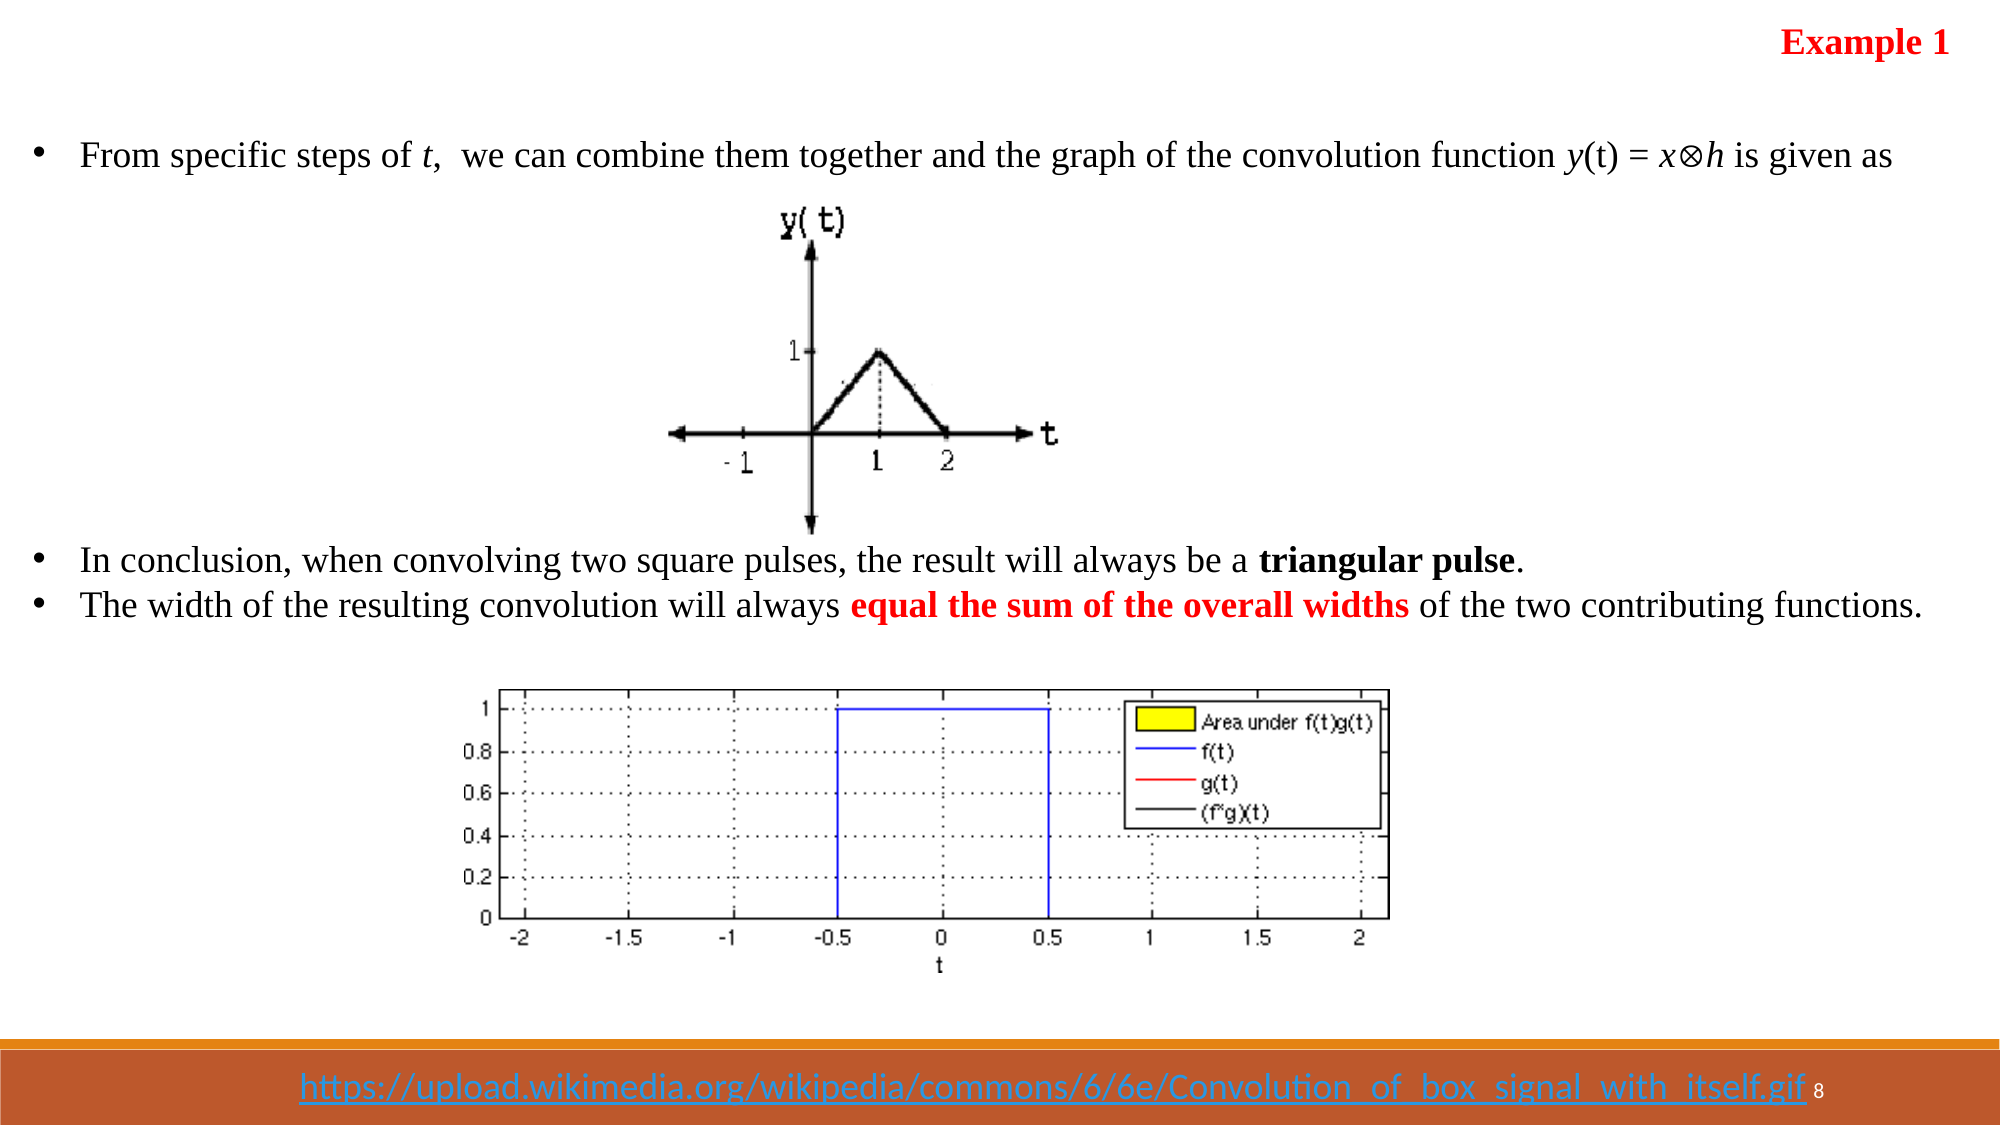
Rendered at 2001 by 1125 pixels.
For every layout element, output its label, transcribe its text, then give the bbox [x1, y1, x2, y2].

slide_number 8 [1624, 1115, 1840, 1120]
text_box https://upload.wikimedia.org/wikipedia/commons/6/6e/Convolution_of_box_signal_with_itself.gif [284, 1054, 1840, 1115]
text_box Example 1 [1527, 9, 1966, 69]
text_box From specific steps of t, we can combine them together and the graph of the convolution function y(t) = xh is given as In conclusion, when convolving two square pulses, the result will always be a triangular pulse. The width of the resulting convolution will always equal the sum of the overall widths of the two contributing functions. [17, 122, 1982, 632]
picture [463, 688, 1390, 973]
picture [666, 196, 1103, 563]
